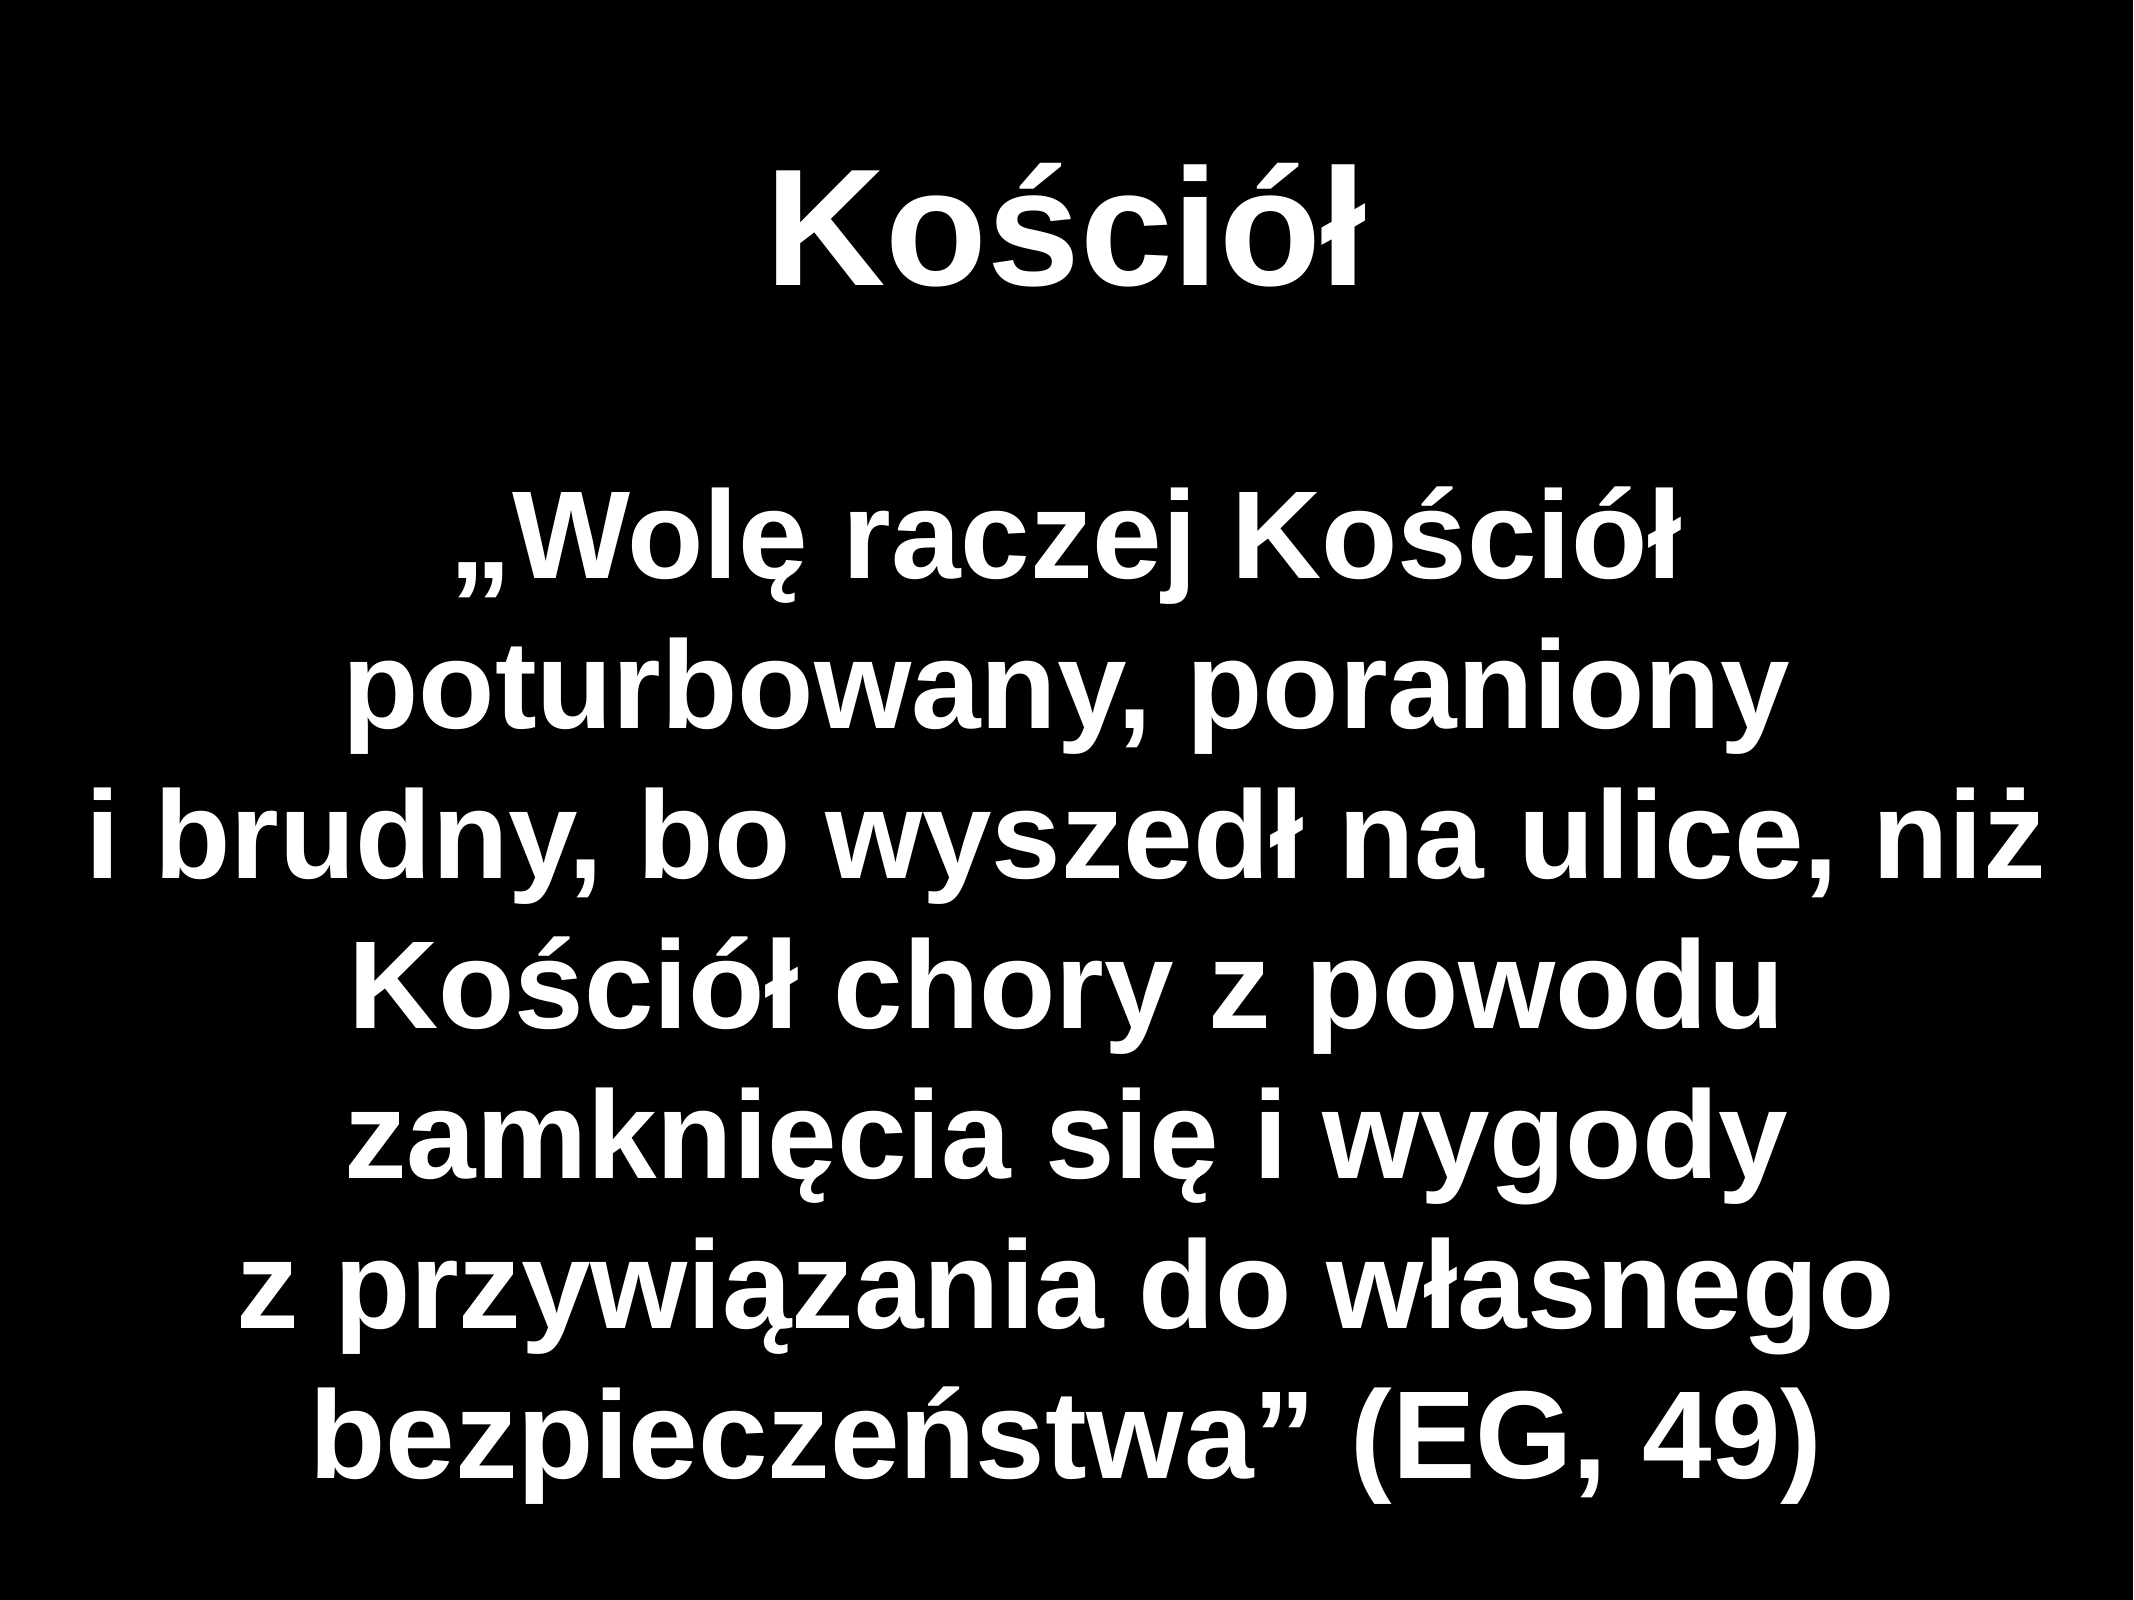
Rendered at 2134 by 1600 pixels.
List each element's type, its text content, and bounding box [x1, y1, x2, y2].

list „Wolę raczej Kościół poturbowany, poraniony i brudny, bo wyszedł na ulice, niż Kościół chory z powodu zamknięcia się i wygody z przywiązania do własnego bezpieczeństwa” (EG, 49) [71, 424, 2063, 1534]
title Kościół [155, 41, 1978, 397]
